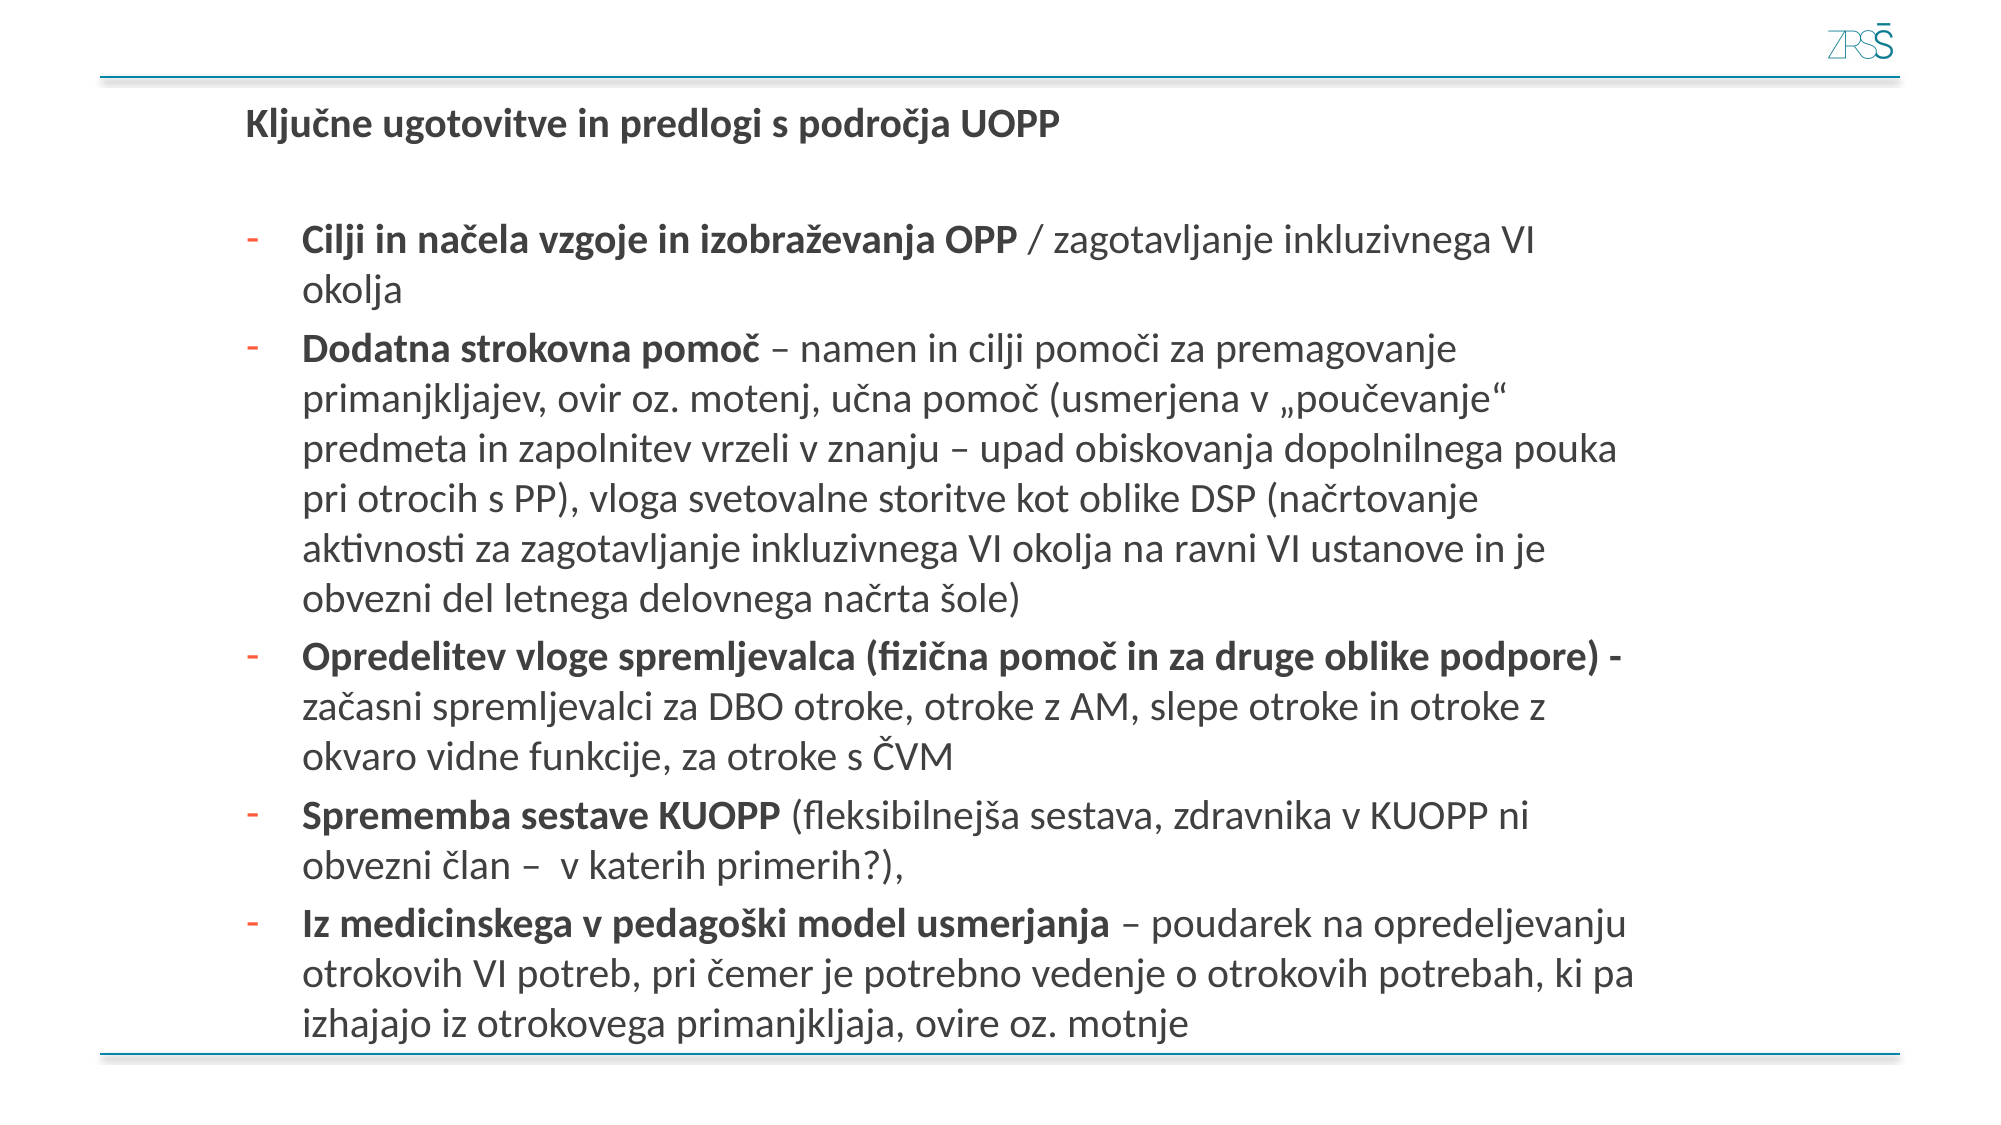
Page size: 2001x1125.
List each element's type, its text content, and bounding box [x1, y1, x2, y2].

list Ključne ugotovitve in predlogi s področja UOPP Cilji in načela vzgoje in izobraževanja OPP / zagotavljanje inkluzivnega VI okolja Dodatna strokovna pomoč – namen in cilji pomoči za premagovanje primanjkljajev, ovir oz. motenj, učna pomoč (usmerjena v „poučevanje“ predmeta in zapolnitev vrzeli v znanju – upad obiskovanja dopolnilnega pouka pri otrocih s PP), vloga svetovalne storitve kot oblike DSP (načrtovanje aktivnosti za zagotavljanje inkluzivnega VI okolja na ravni VI ustanove in je obvezni del letnega delovnega načrta šole) Opredelitev vloge spremljevalca (fizična pomoč in za druge oblike podpore) - začasni spremljevalci za DBO otroke, otroke z AM, slepe otroke in otroke z okvaro vidne funkcije, za otroke s ČVM Sprememba sestave KUOPP (fleksibilnejša sestava, zdravnika v KUOPP ni obvezni član – v katerih primerih?), Iz medicinskega v pedagoški model usmerjanja – poudarek na opredeljevanju otrokovih VI potreb, pri čemer je potrebno vedenje o otrokovih potrebah, ki pa izhajajo iz otrokovega primanjkljaja, ovire oz. motnje [230, 87, 1662, 1059]
picture [1828, 23, 1893, 59]
